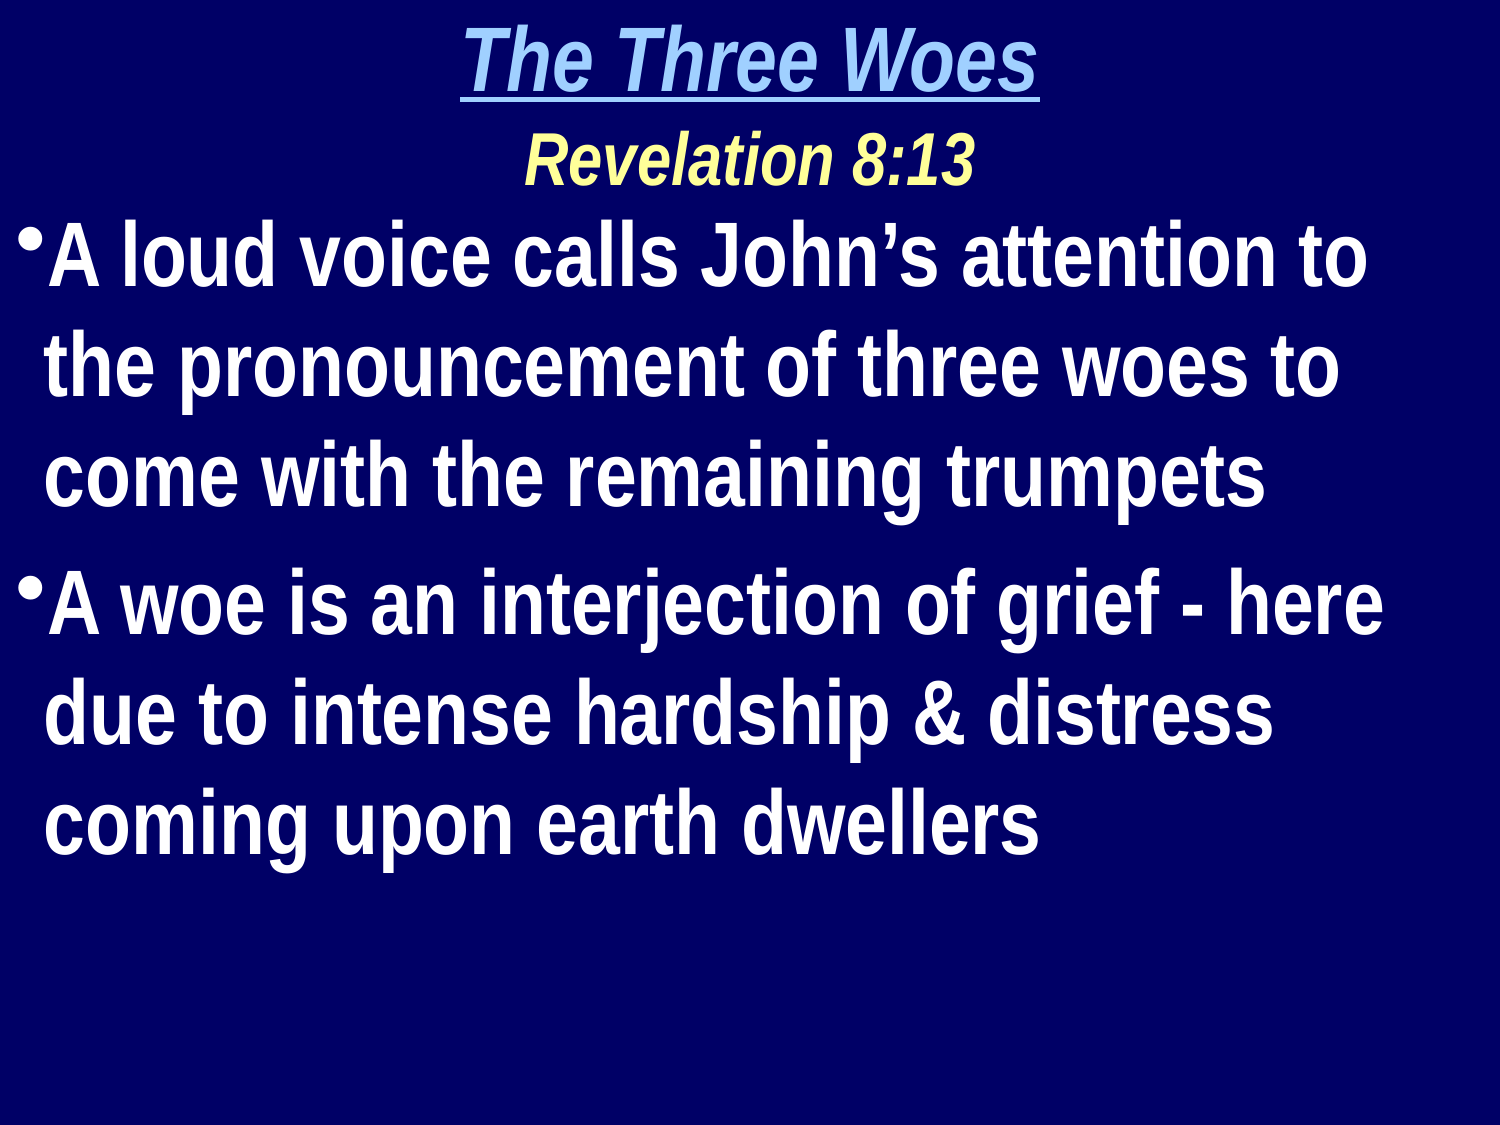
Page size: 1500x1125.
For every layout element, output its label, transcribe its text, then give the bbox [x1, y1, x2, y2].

title The Three Woes Revelation 8:13 [0, 0, 1500, 187]
list A loud voice calls John’s attention to the pronouncement of three woes to come with the remaining trumpets A woe is an interjection of grief - here due to intense hardship & distress coming upon earth dwellers [0, 187, 1500, 1125]
